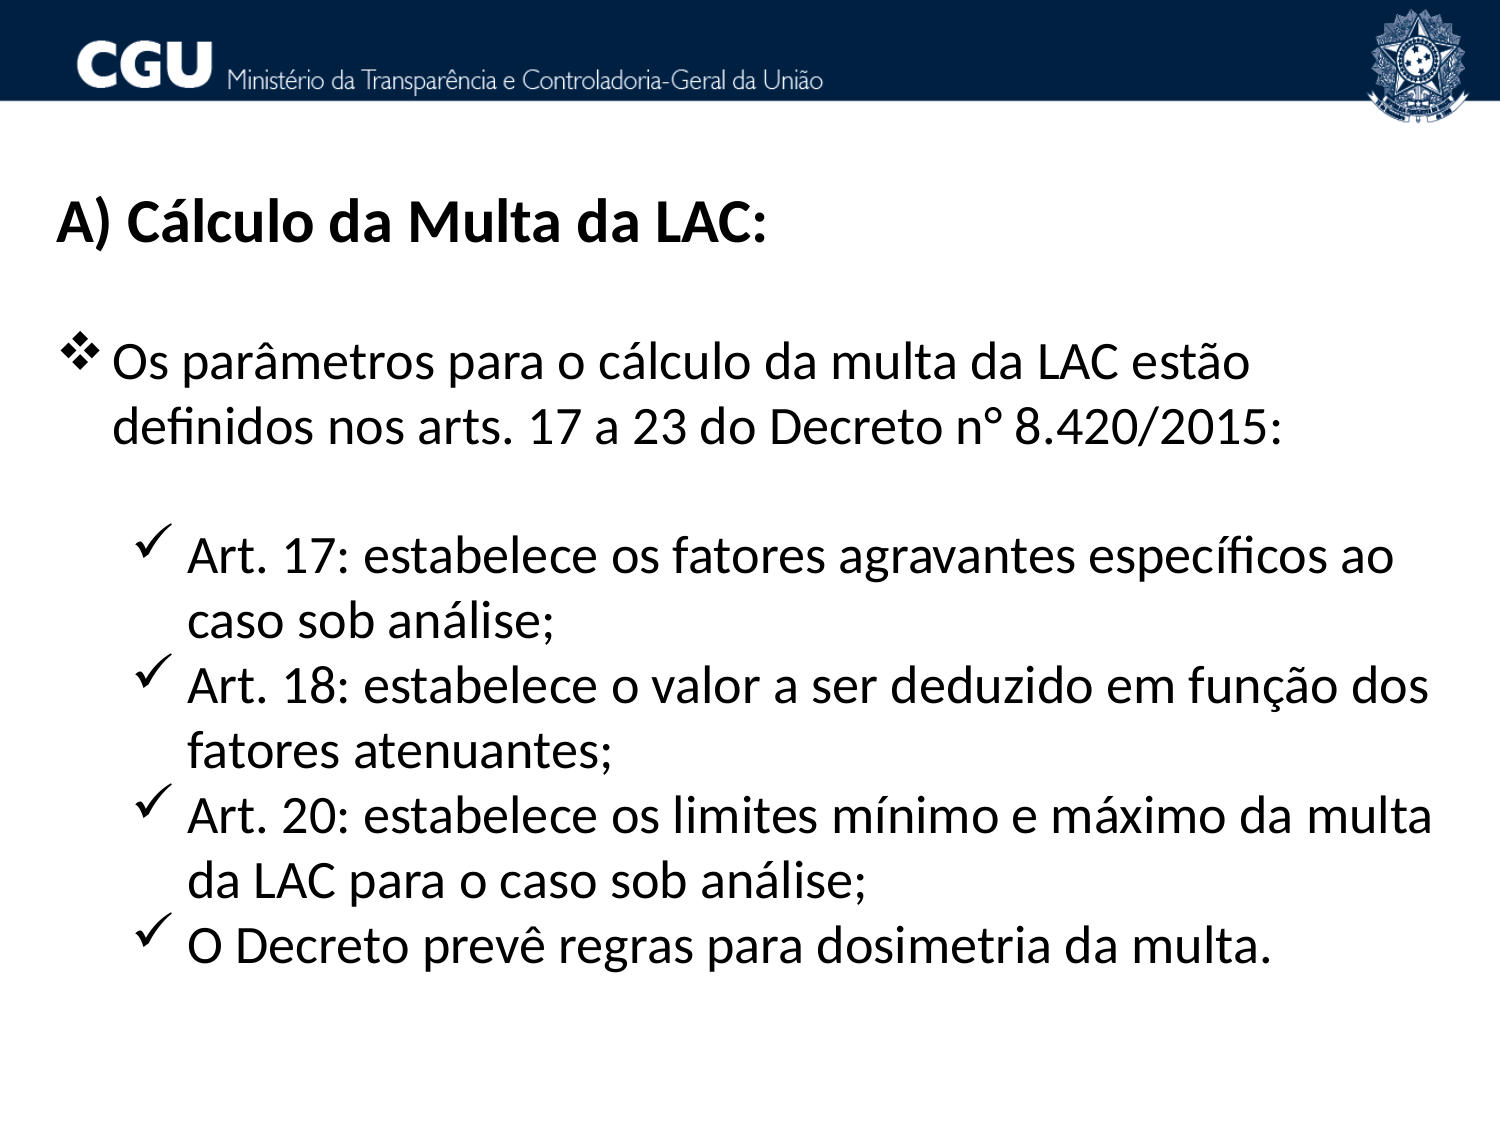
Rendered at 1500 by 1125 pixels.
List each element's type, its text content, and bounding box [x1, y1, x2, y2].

text_box Cálculo da Multa da LAC: Os parâmetros para o cálculo da multa da LAC estão definidos nos arts. 17 a 23 do Decreto n° 8.420/2015: Art. 17: estabelece os fatores agravantes específicos ao caso sob análise; Art. 18: estabelece o valor a ser deduzido em função dos fatores atenuantes; Art. 20: estabelece os limites mínimo e máximo da multa da LAC para o caso sob análise; O Decreto prevê regras para dosimetria da multa. [41, 172, 1471, 1052]
picture [0, 0, 1500, 917]
